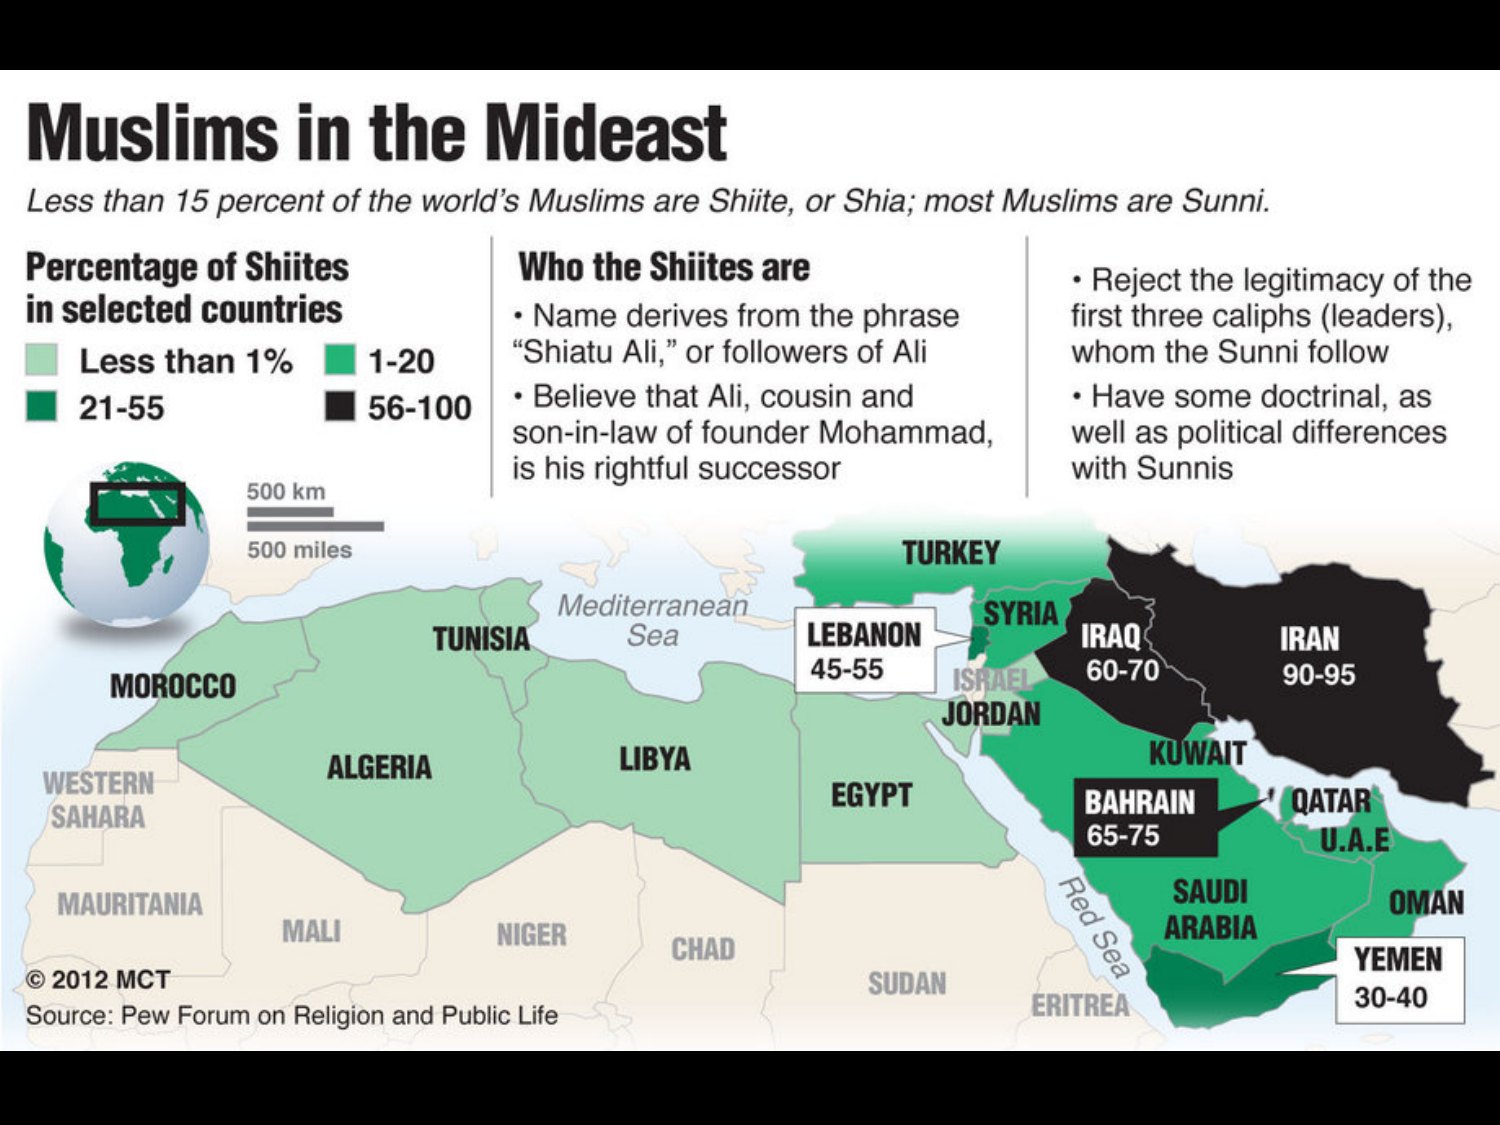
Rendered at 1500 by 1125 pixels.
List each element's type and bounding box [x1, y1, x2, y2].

picture [0, 70, 1500, 1051]
